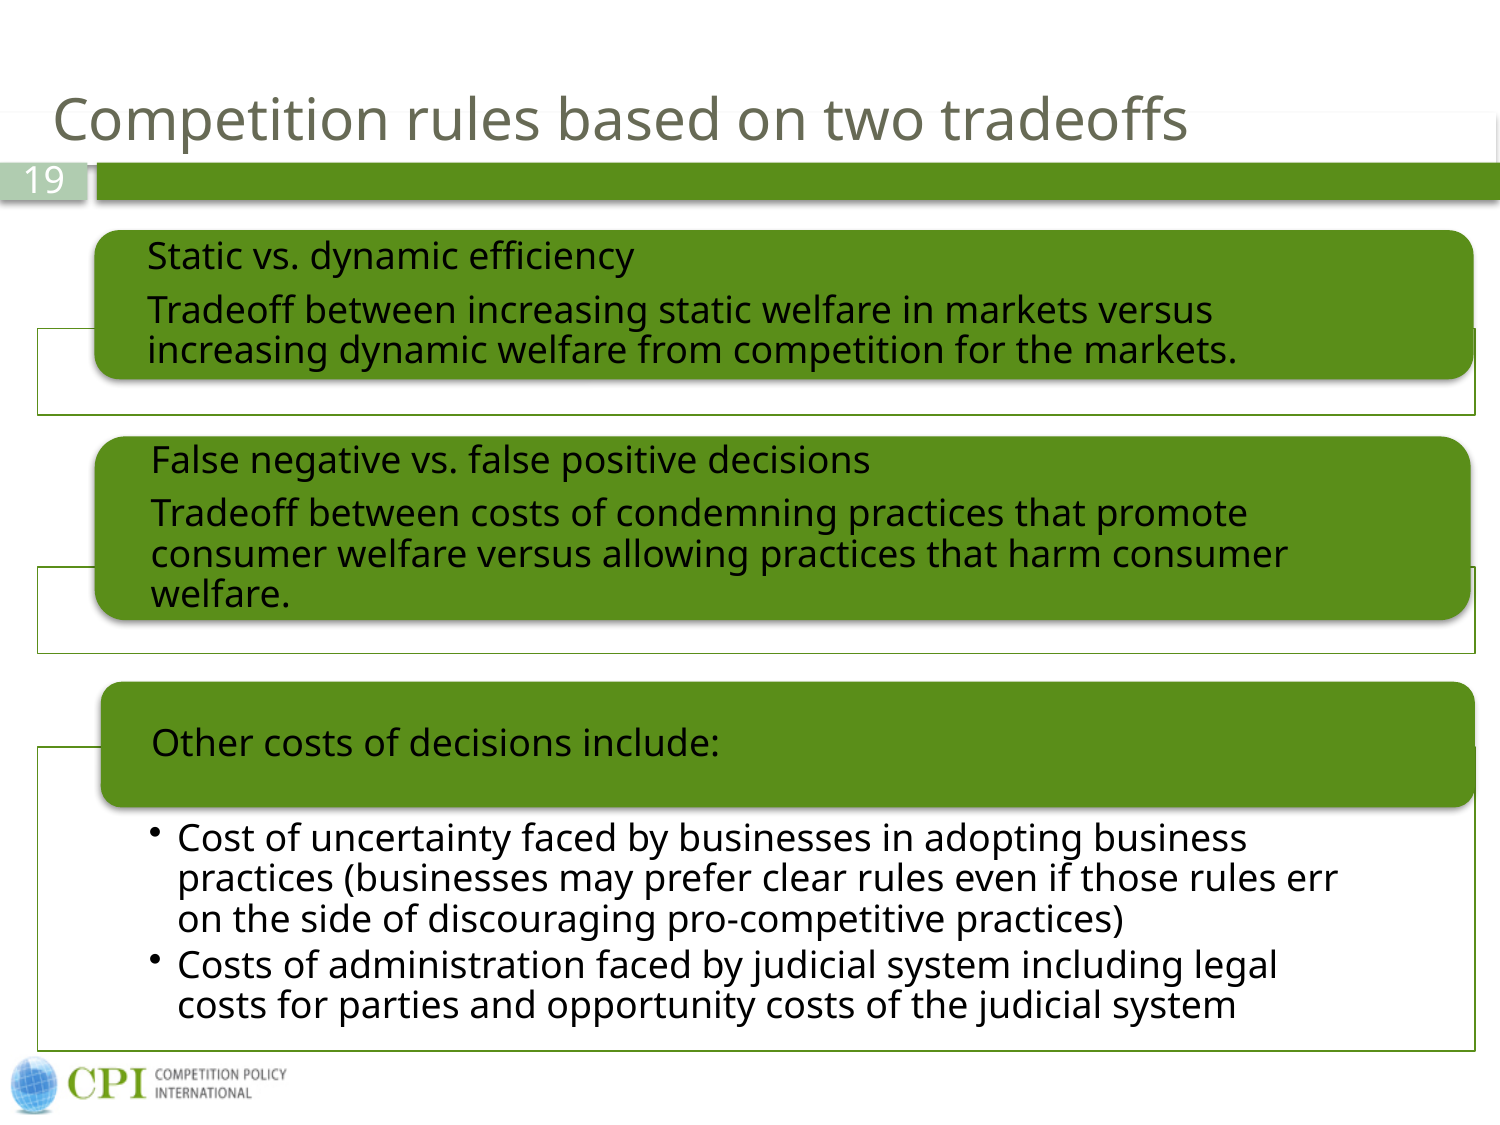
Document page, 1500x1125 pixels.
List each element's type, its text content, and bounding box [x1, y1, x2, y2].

title Competition rules based on two tradeoffs [37, 75, 1375, 148]
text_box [37, 224, 1476, 1057]
picture [6, 1030, 292, 1125]
